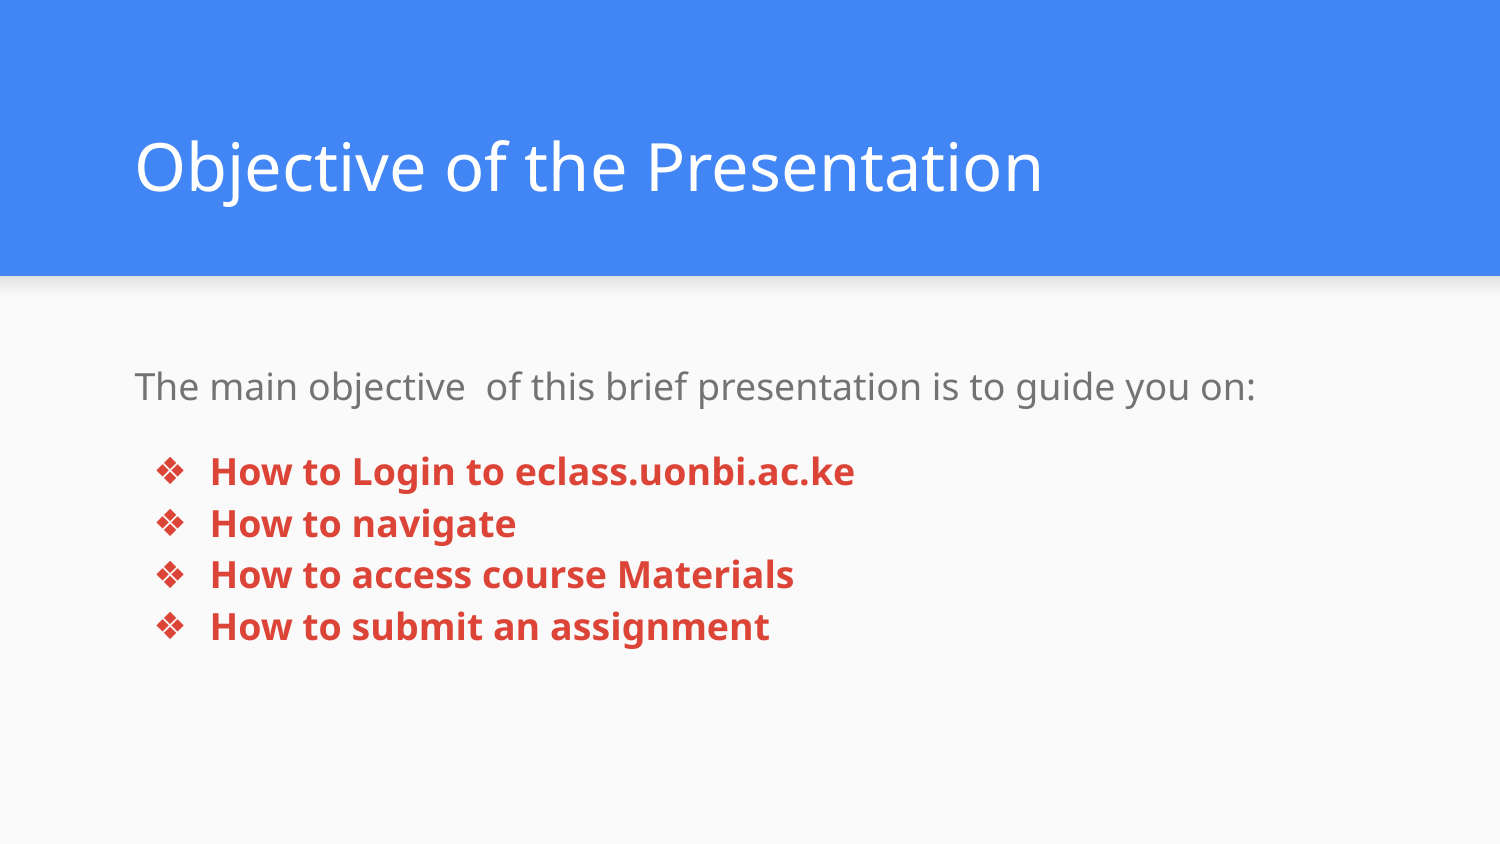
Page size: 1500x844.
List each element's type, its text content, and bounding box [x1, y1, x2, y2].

list The main objective of this brief presentation is to guide you on: How to Login to eclass.uonbi.ac.ke How to navigate How to access course Materials How to submit an assignment [119, 341, 1381, 732]
title Objective of the Presentation [119, 132, 1381, 220]
